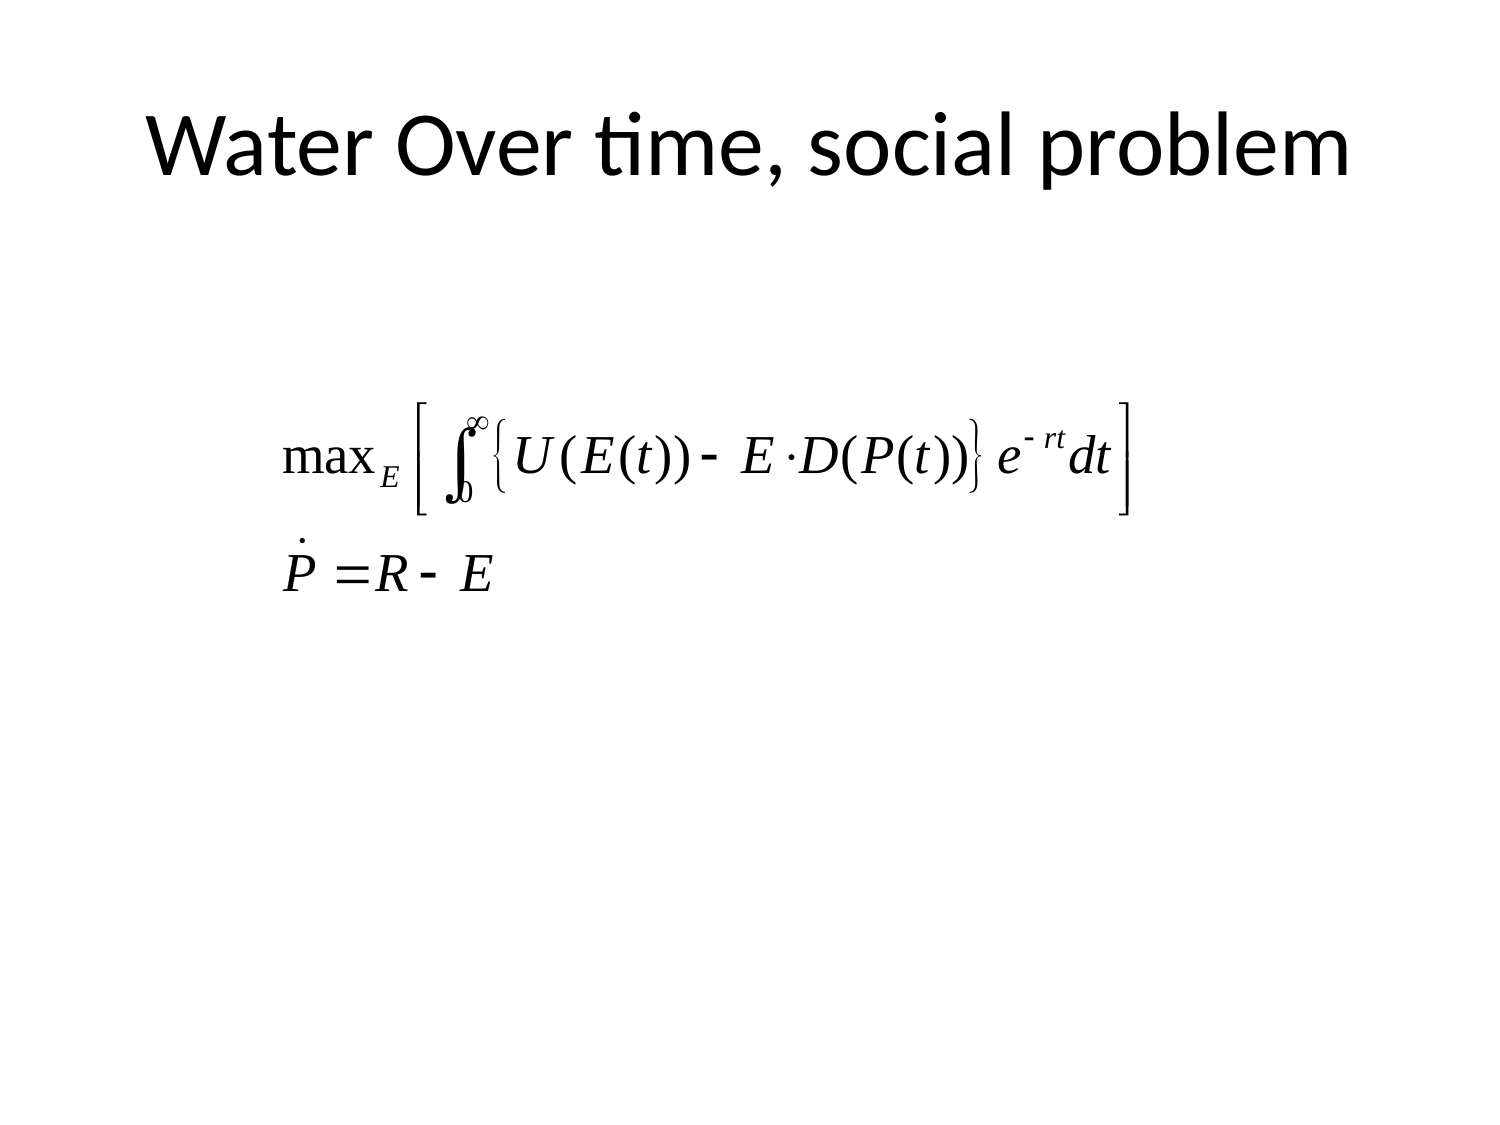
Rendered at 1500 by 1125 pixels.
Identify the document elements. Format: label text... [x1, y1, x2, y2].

title Water Over time, social problem [75, 45, 1425, 233]
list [273, 392, 1152, 603]
